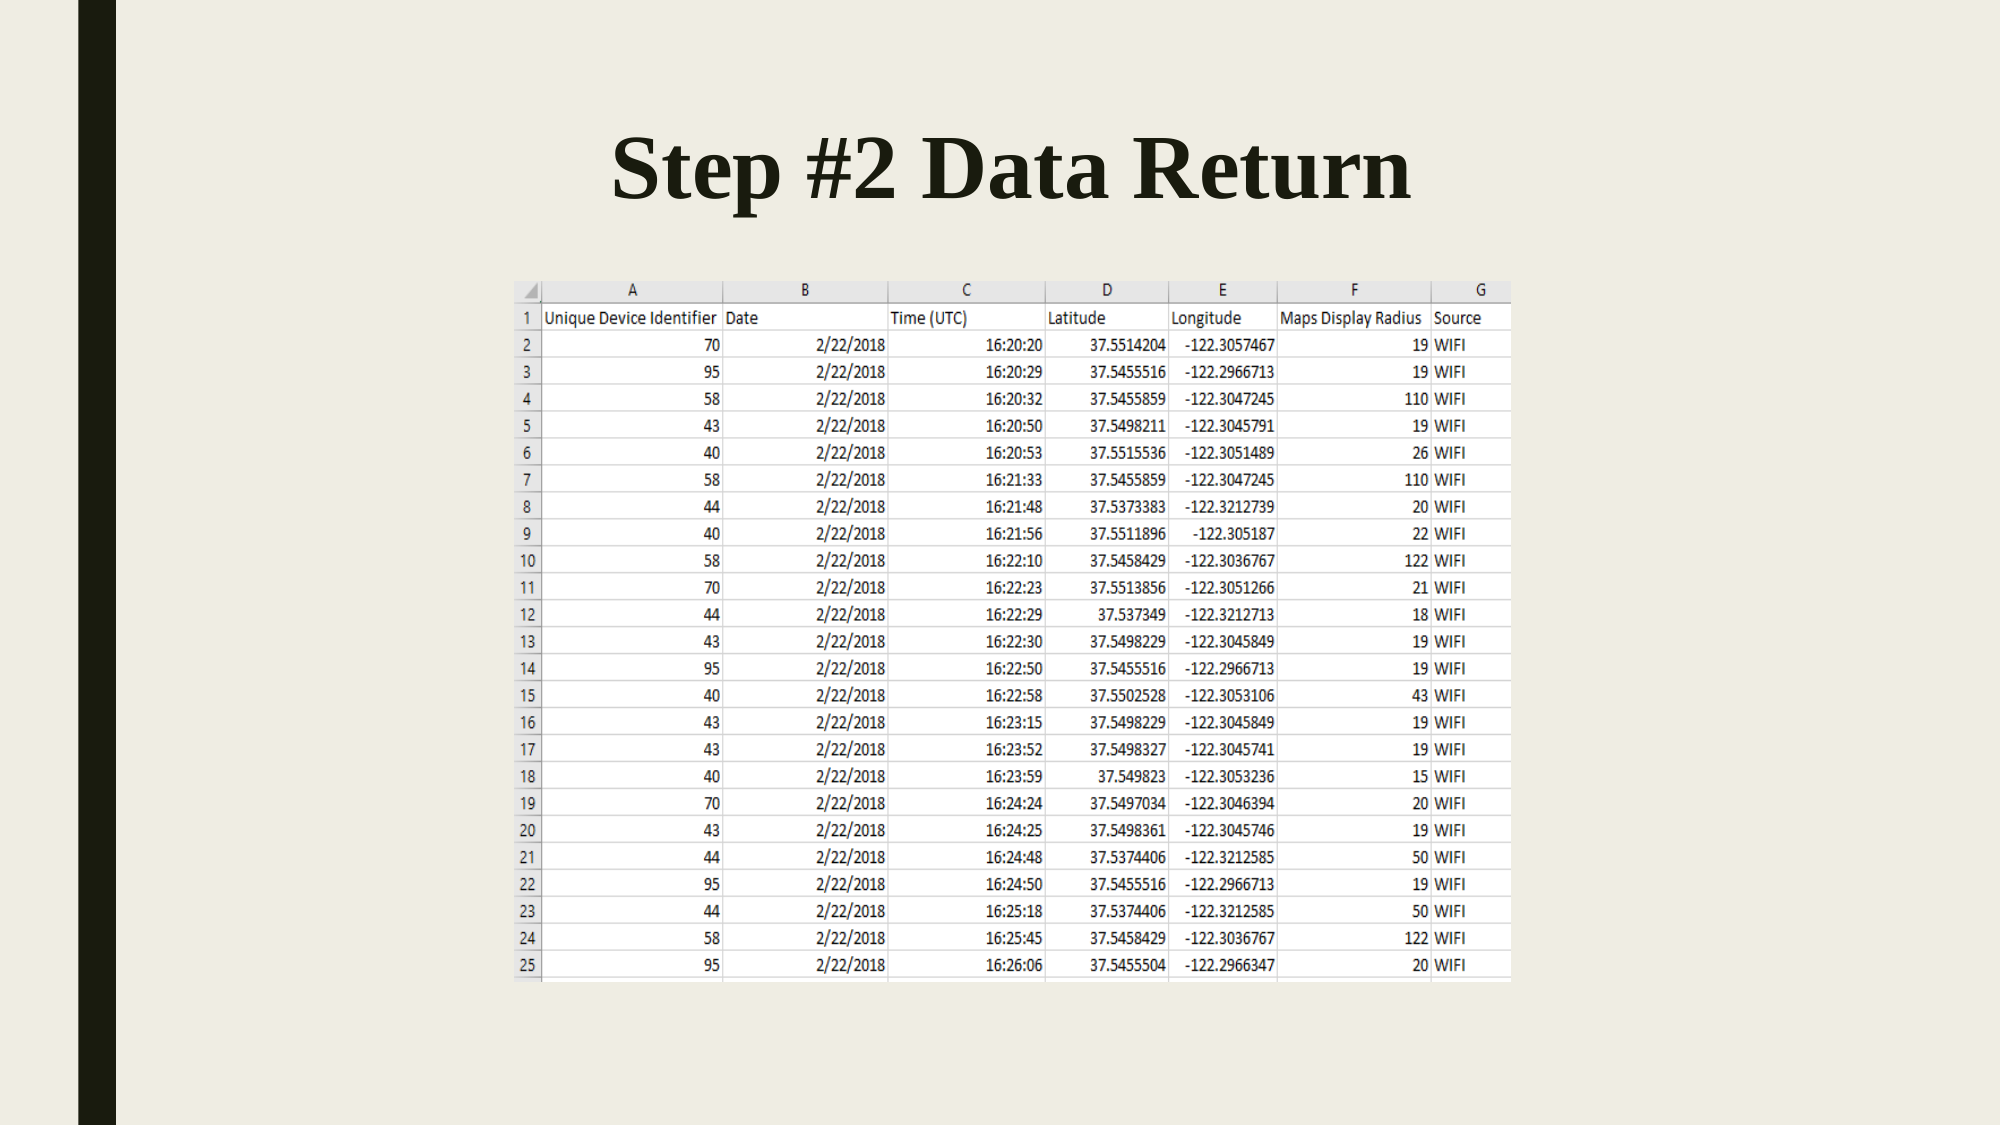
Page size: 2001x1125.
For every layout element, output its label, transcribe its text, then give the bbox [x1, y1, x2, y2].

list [514, 281, 1511, 982]
title Step #2 Data Return [225, 112, 1800, 357]
